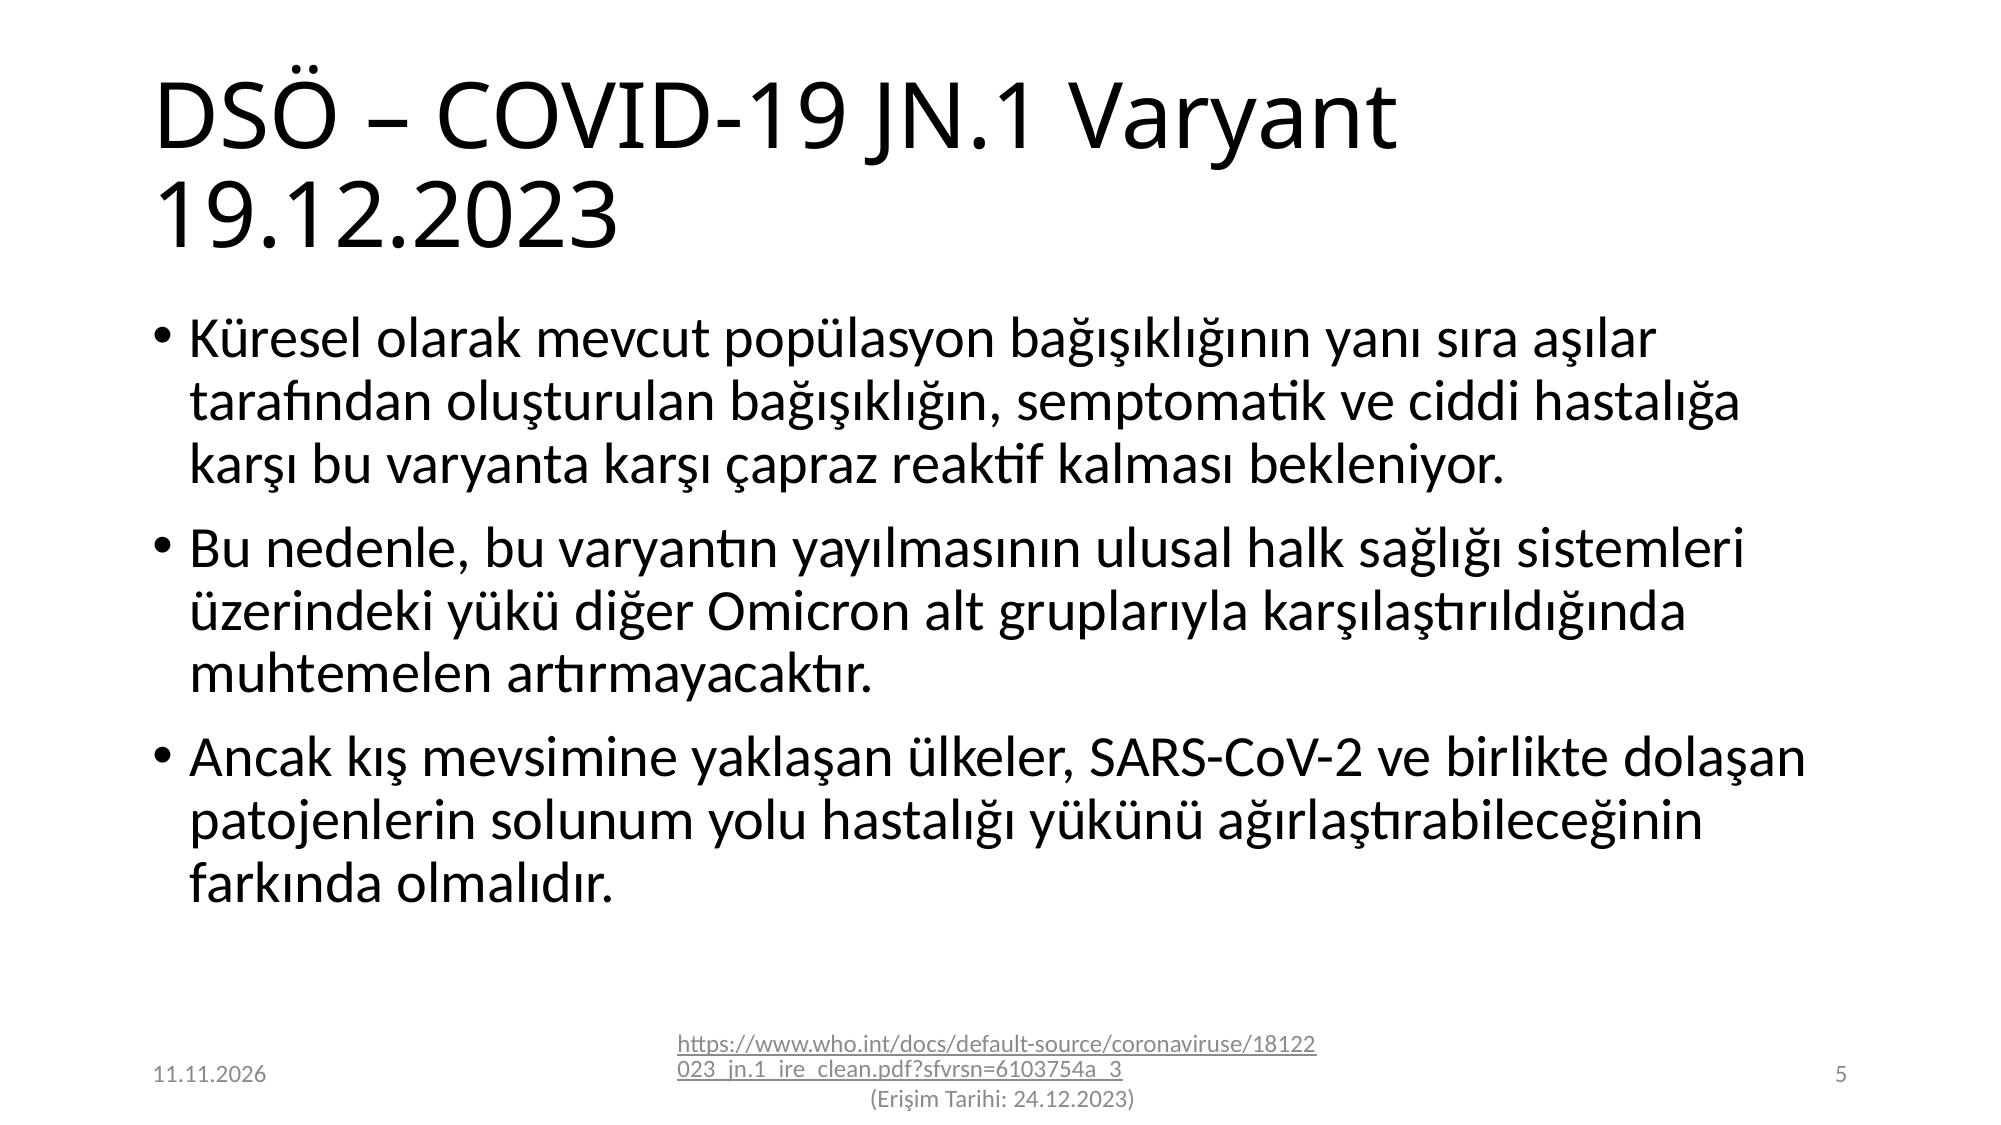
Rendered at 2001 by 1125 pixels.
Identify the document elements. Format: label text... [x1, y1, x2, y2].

slide_number 5 [1412, 1042, 1863, 1103]
list Küresel olarak mevcut popülasyon bağışıklığının yanı sıra aşılar tarafından oluşturulan bağışıklığın, semptomatik ve ciddi hastalığa karşı bu varyanta karşı çapraz reaktif kalması bekleniyor. Bu nedenle, bu varyantın yayılmasının ulusal halk sağlığı sistemleri üzerindeki yükü diğer Omicron alt gruplarıyla karşılaştırıldığında muhtemelen artırmayacaktır. Ancak kış mevsimine yaklaşan ülkeler, SARS-CoV-2 ve birlikte dolaşan patojenlerin solunum yolu hastalığı yükünü ağırlaştırabileceğinin farkında olmalıdır. [137, 299, 1863, 1014]
title DSÖ – COVID-19 JN.1 Varyant 19.12.2023 [137, 59, 1863, 278]
footer https://www.who.int/docs/default-source/coronaviruse/18122023_jn.1_ire_clean.pdf?sfvrsn=6103754a_3 (Erişim Tarihi: 24.12.2023) [662, 1042, 1338, 1103]
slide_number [137, 1042, 588, 1103]
